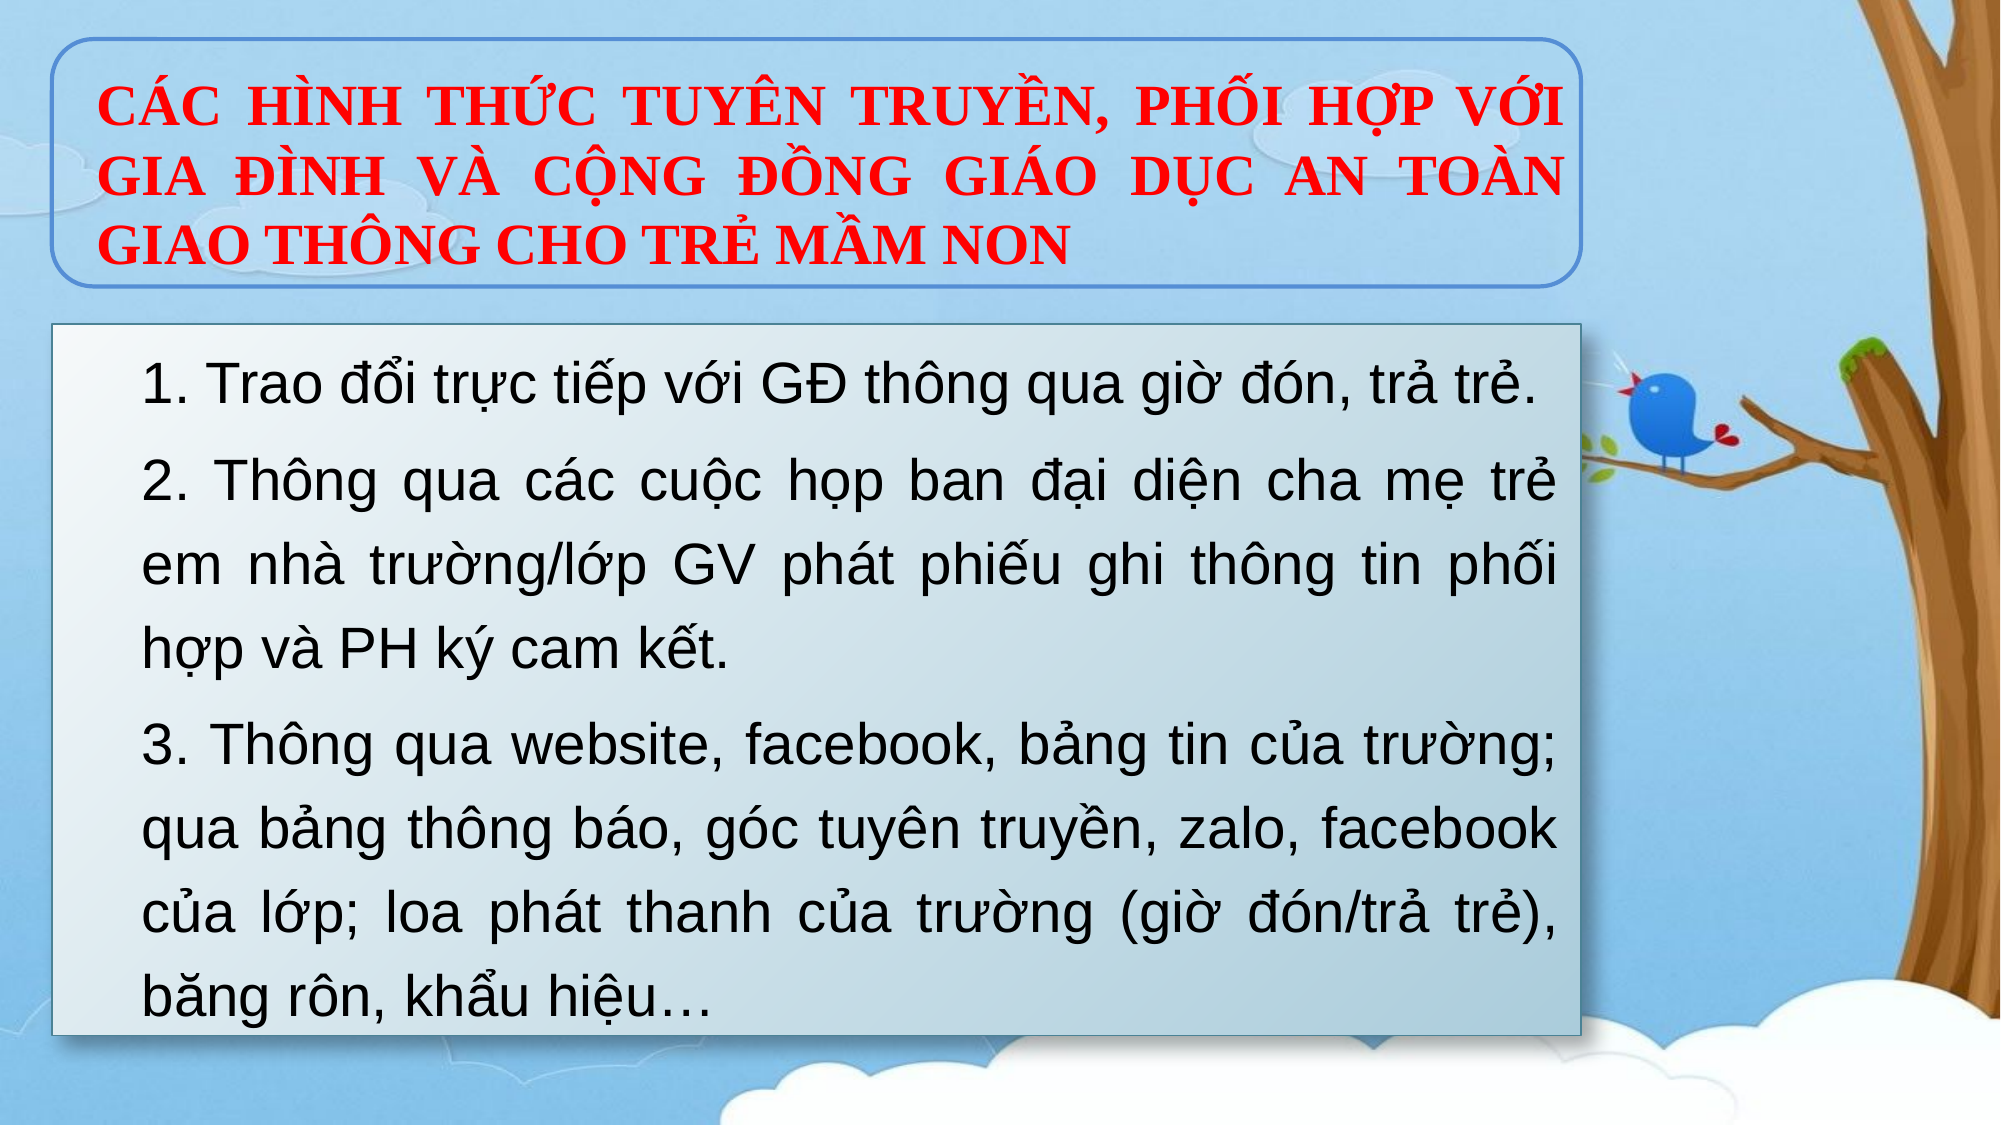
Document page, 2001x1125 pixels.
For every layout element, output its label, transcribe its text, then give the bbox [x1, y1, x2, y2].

text_box 1. Trao đổi trực tiếp với GĐ thông qua giờ đón, trả trẻ. 2. Thông qua các cuộc họp ban đại diện cha mẹ trẻ em nhà trường/lớp GV phát phiếu ghi thông tin phối hợp và PH ký cam kết. 3. Thông qua website, facebook, bảng tin của trường; qua bảng thông báo, góc tuyên truyền, zalo, facebook của lớp; loa phát thanh của trường (giờ đón/trả trẻ), băng rôn, khẩu hiệu… [51, 323, 1582, 1036]
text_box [51, 38, 1582, 287]
picture [0, 0, 2001, 1125]
